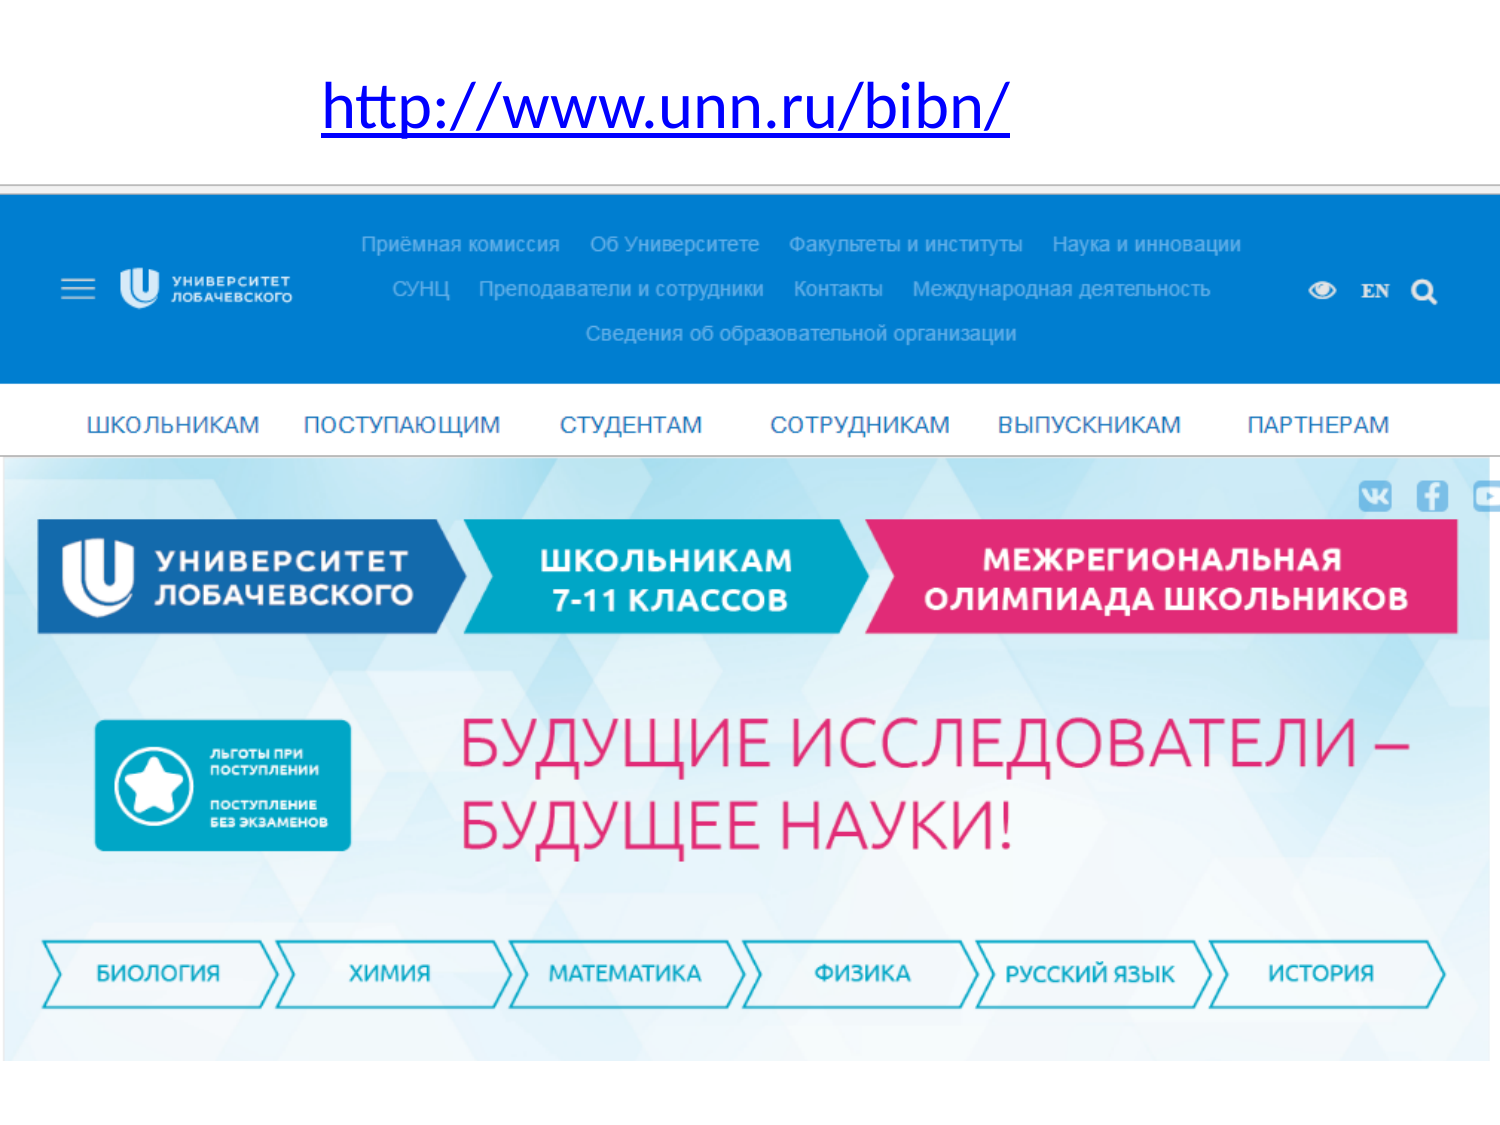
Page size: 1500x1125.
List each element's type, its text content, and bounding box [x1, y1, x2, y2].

picture [0, 184, 1500, 1061]
text_box http://www.unn.ru/bibn/ [306, 54, 1026, 150]
